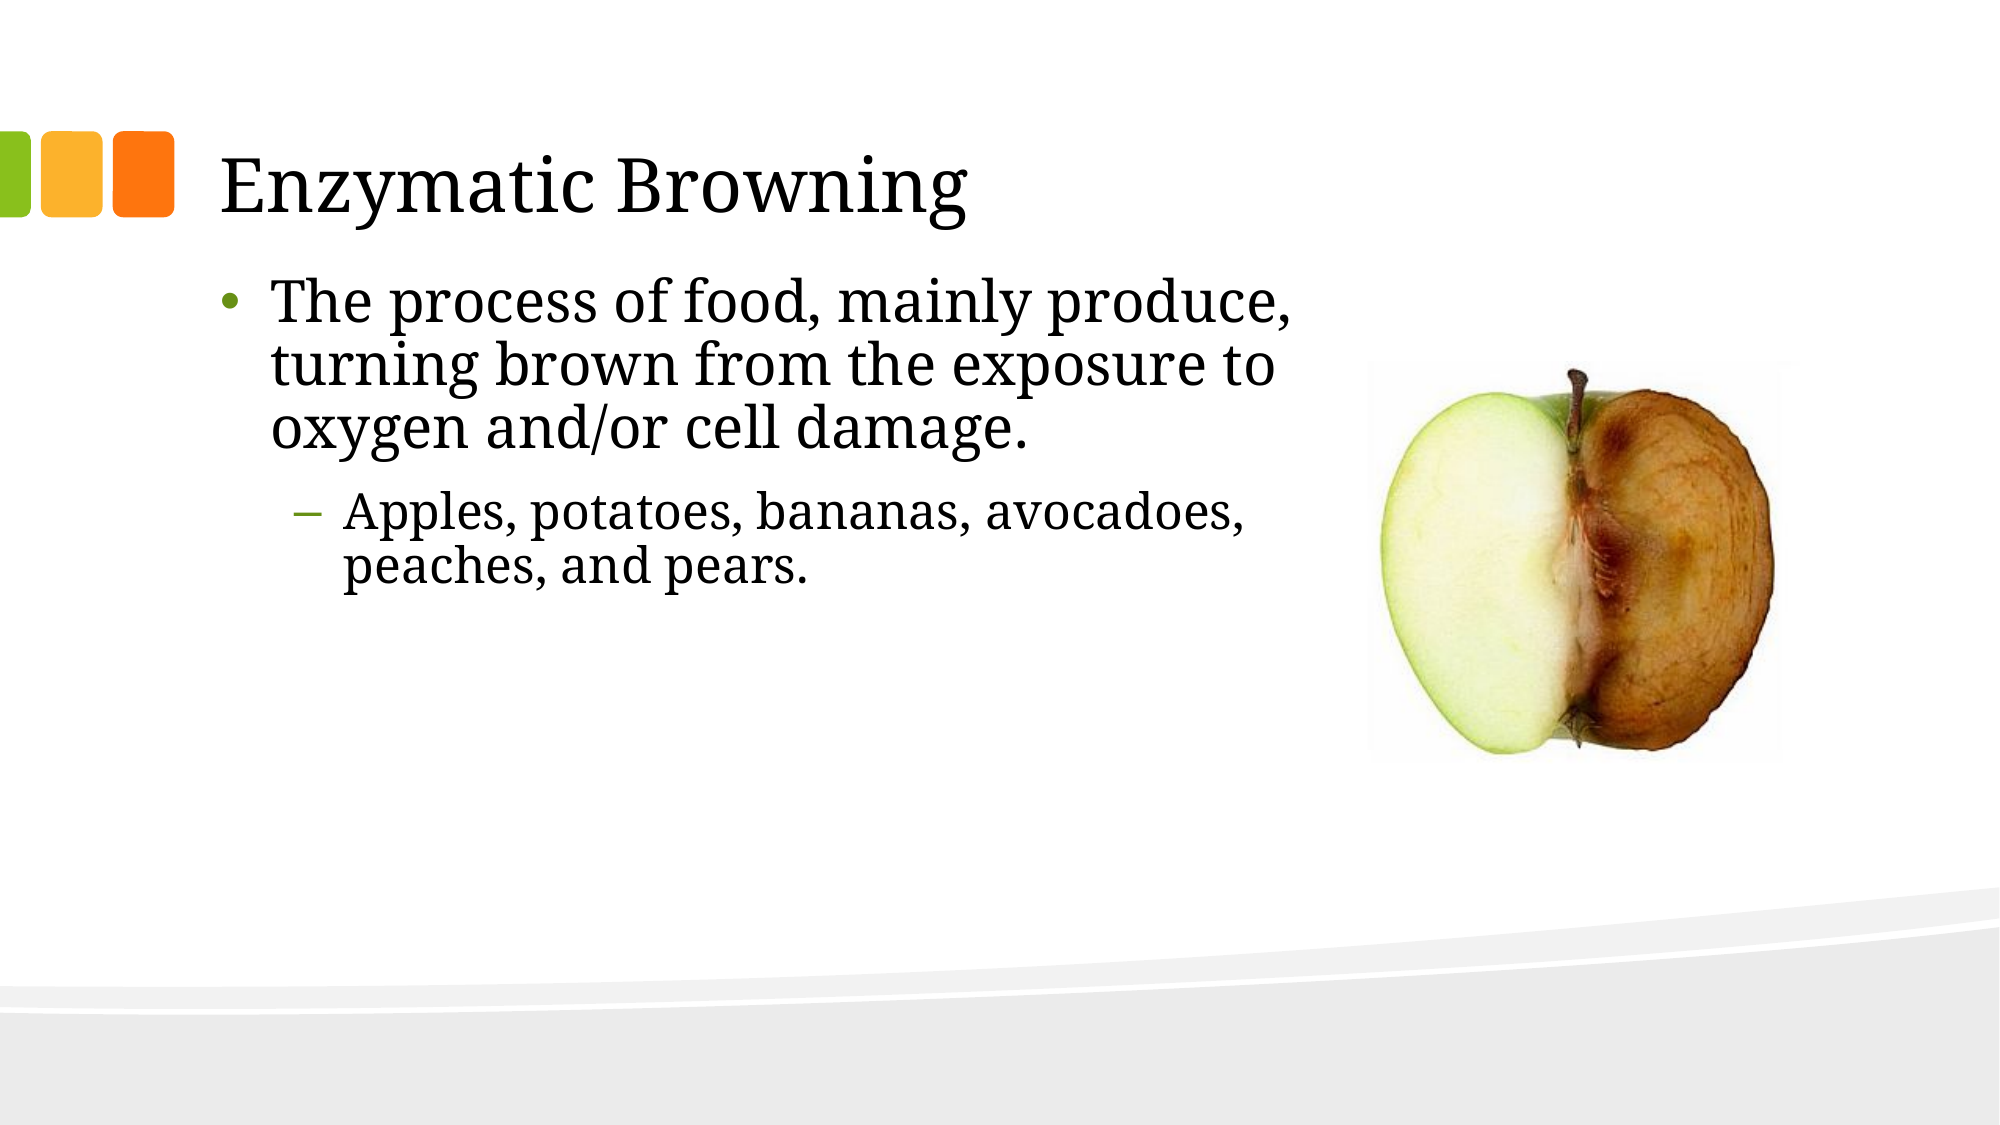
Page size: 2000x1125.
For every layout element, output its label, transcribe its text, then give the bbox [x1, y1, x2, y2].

list The process of food, mainly produce, turning brown from the exposure to oxygen and/or cell damage. Apples, potatoes, bananas, avocadoes, peaches, and pears. [199, 262, 1363, 1013]
picture [1352, 361, 1800, 764]
title Enzymatic Browning [199, 24, 1800, 238]
